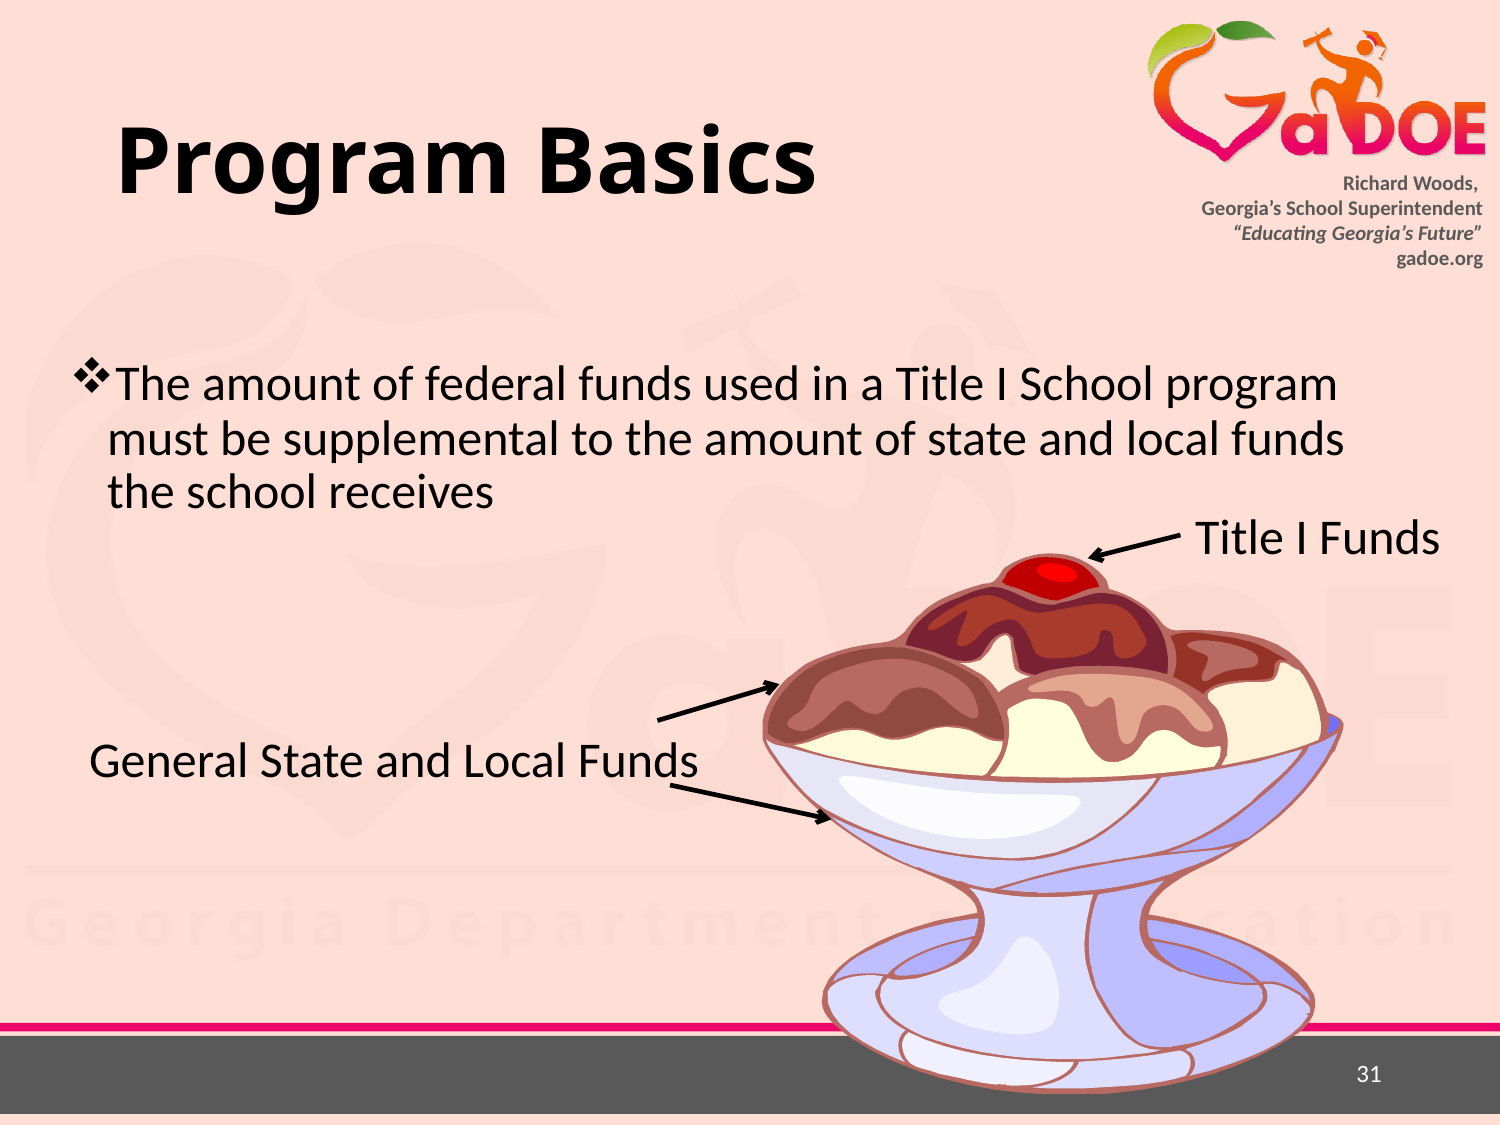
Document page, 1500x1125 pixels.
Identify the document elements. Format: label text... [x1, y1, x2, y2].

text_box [670, 784, 832, 820]
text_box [657, 684, 780, 721]
title Program Basics [99, 54, 1136, 273]
picture [1135, 8, 1499, 164]
text_box General State and Local Funds [74, 720, 715, 796]
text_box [1087, 535, 1179, 559]
picture [19, 235, 1473, 980]
picture [762, 544, 1352, 1094]
list The amount of federal funds used in a Title I School program must be supplemental to the amount of state and local funds the school receives [54, 299, 1443, 1014]
text_box Title I Funds [1180, 497, 1456, 573]
slide_number 31 [1059, 1042, 1397, 1103]
